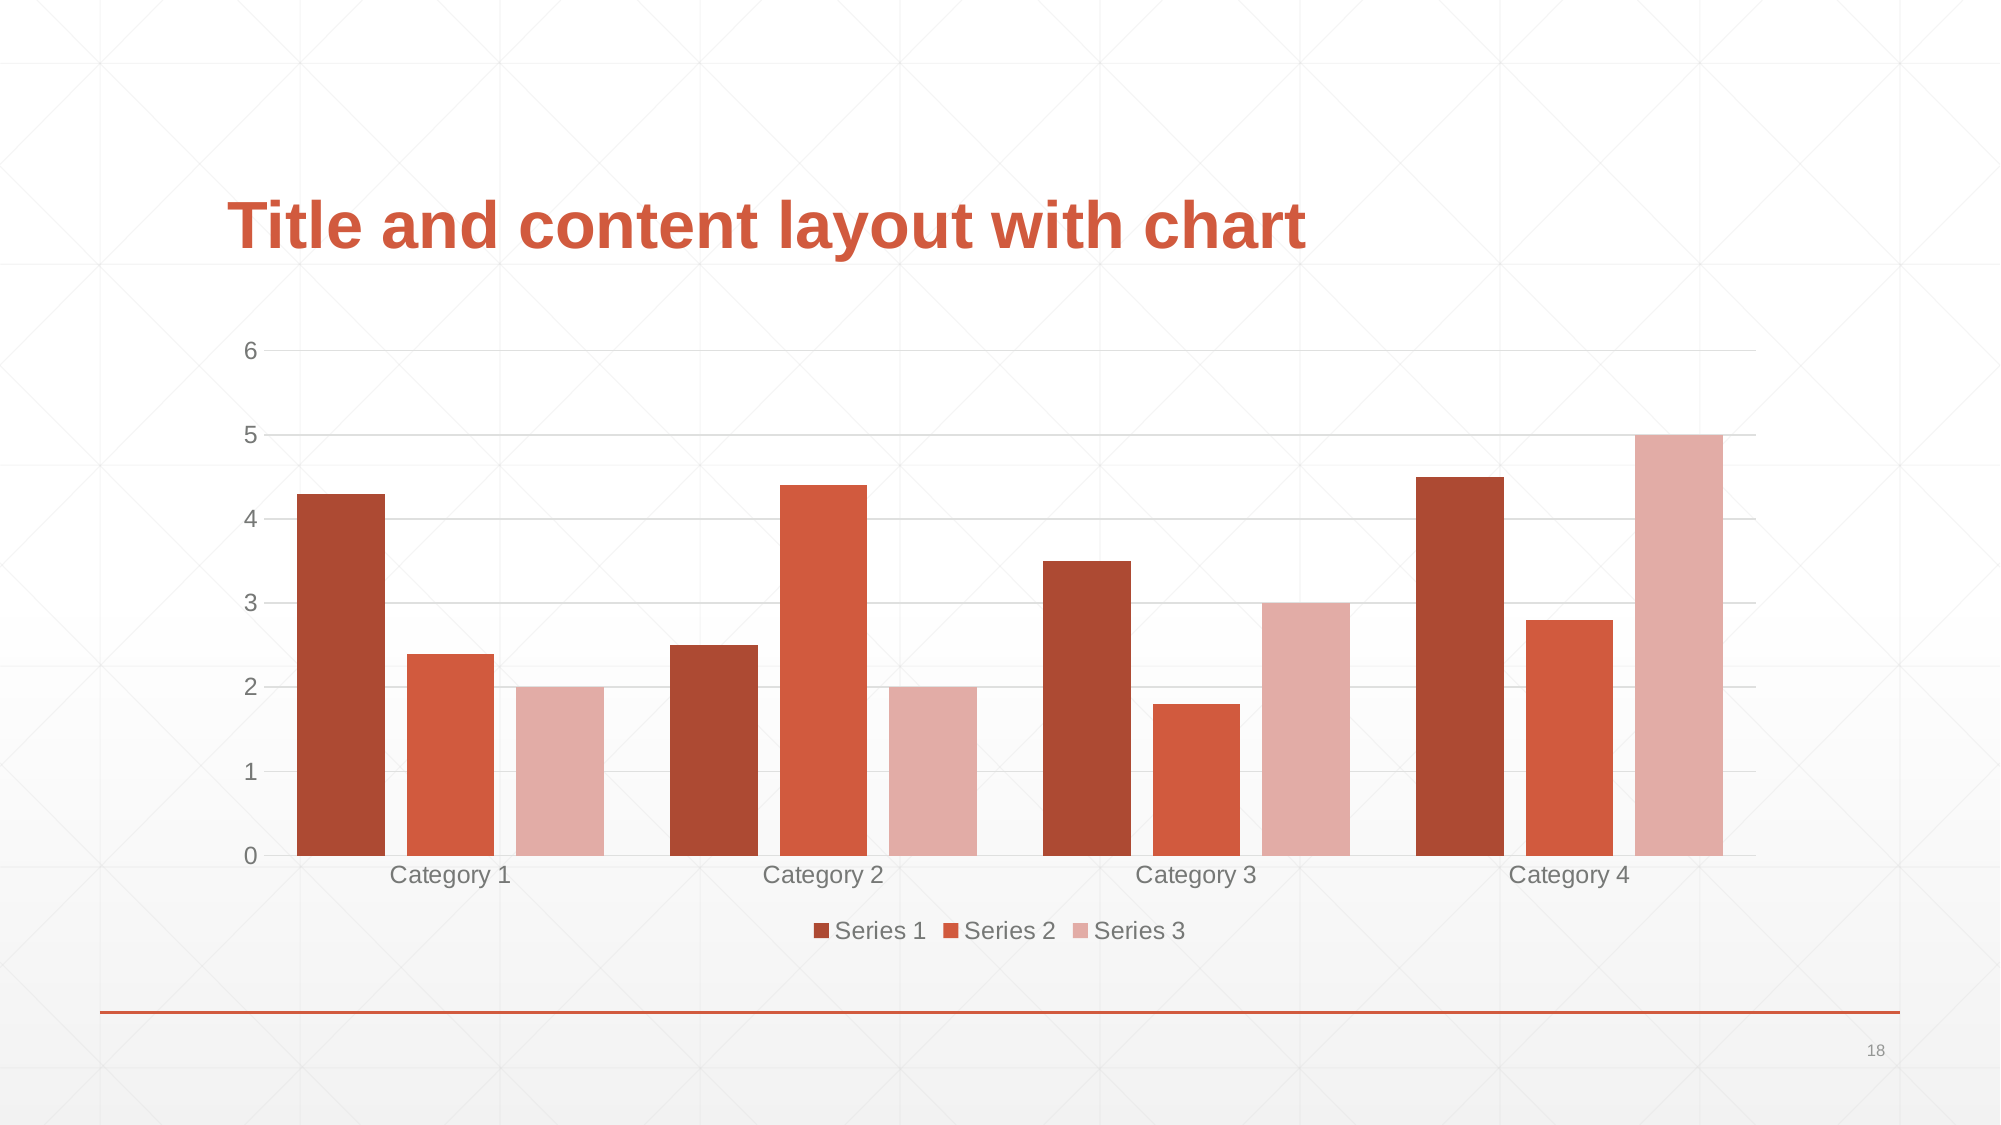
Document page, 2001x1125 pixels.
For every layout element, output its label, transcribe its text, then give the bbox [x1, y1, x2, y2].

slide_number 18 [1749, 1031, 1901, 1069]
chart [212, 324, 1788, 950]
title Title and content layout with chart [212, 82, 1788, 271]
